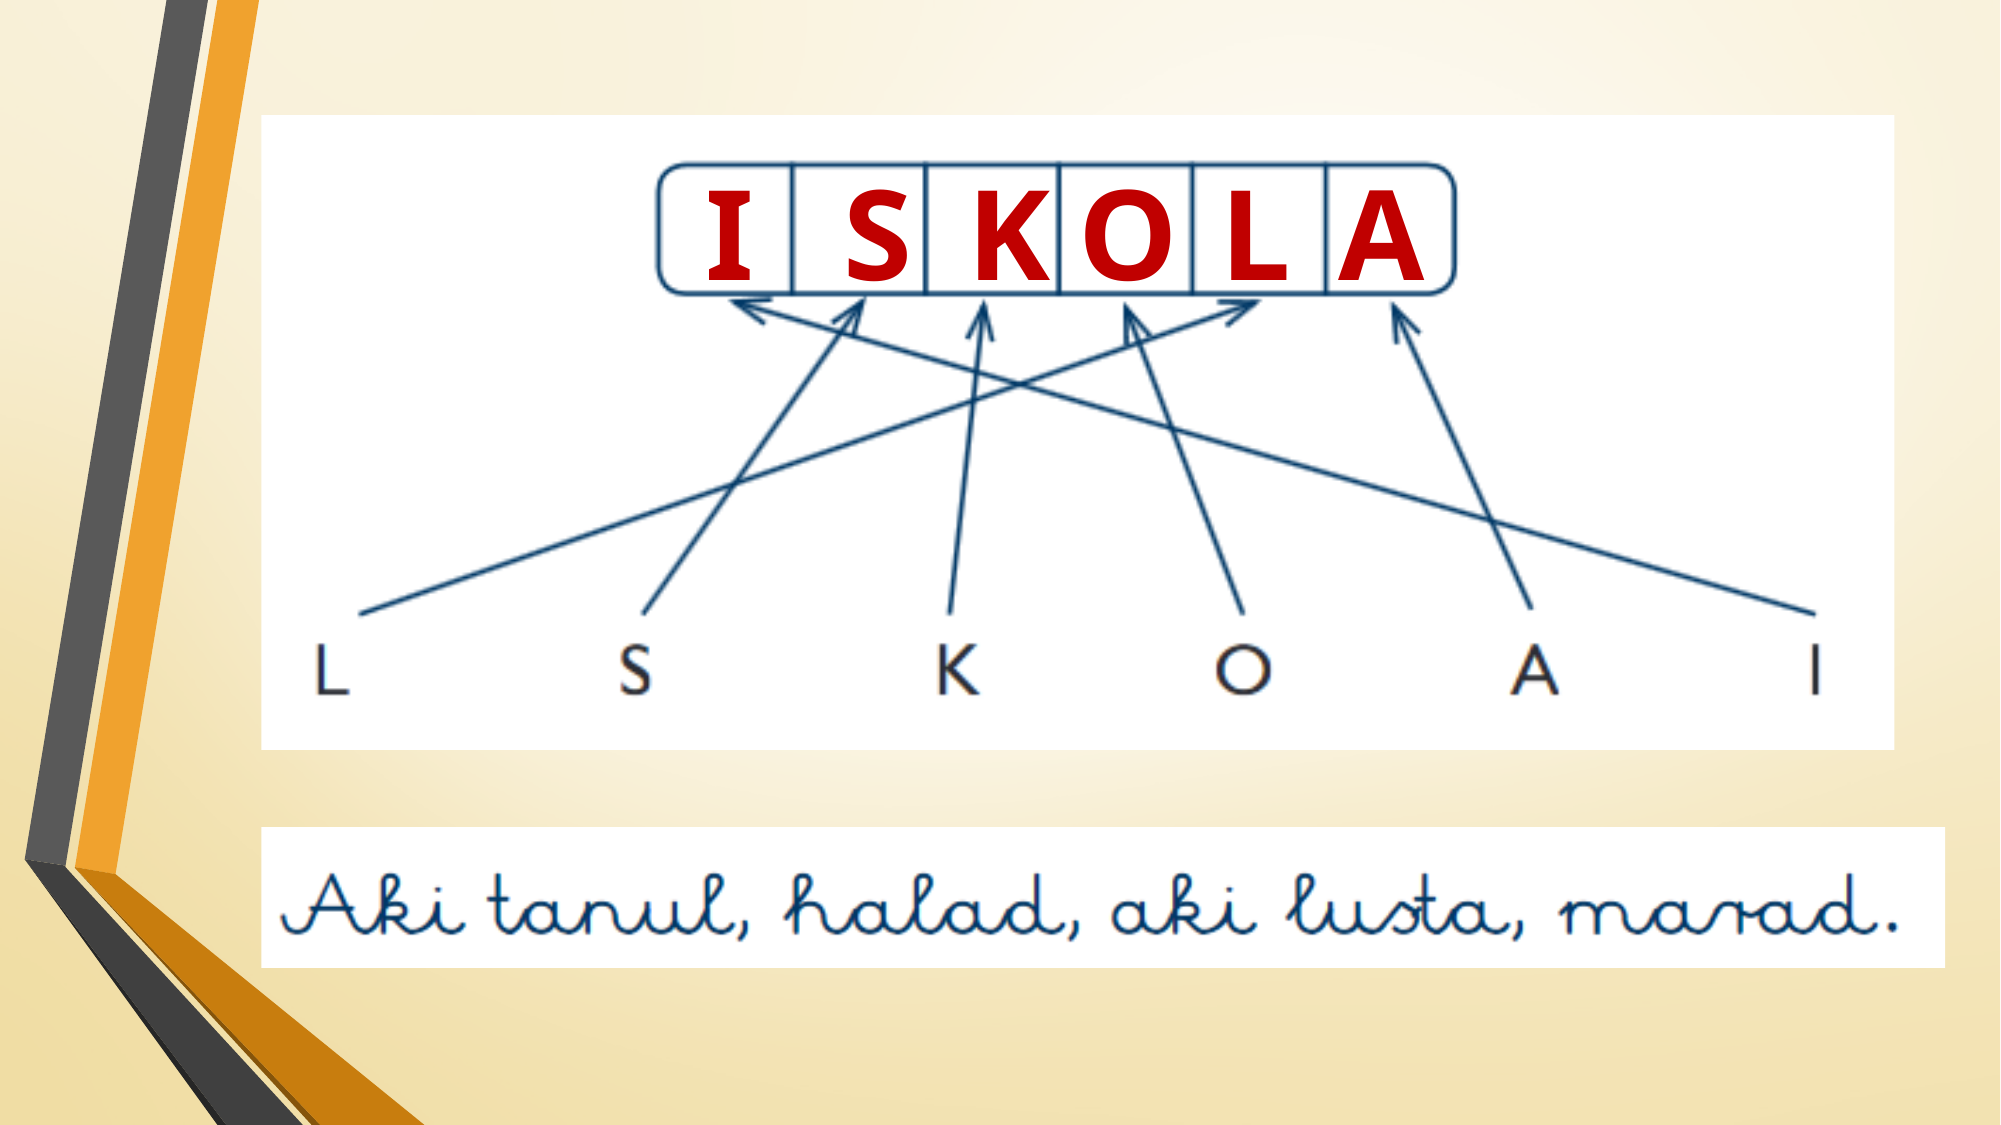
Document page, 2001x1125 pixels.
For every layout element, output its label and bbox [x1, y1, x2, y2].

picture [260, 114, 1895, 751]
picture [260, 827, 1946, 968]
